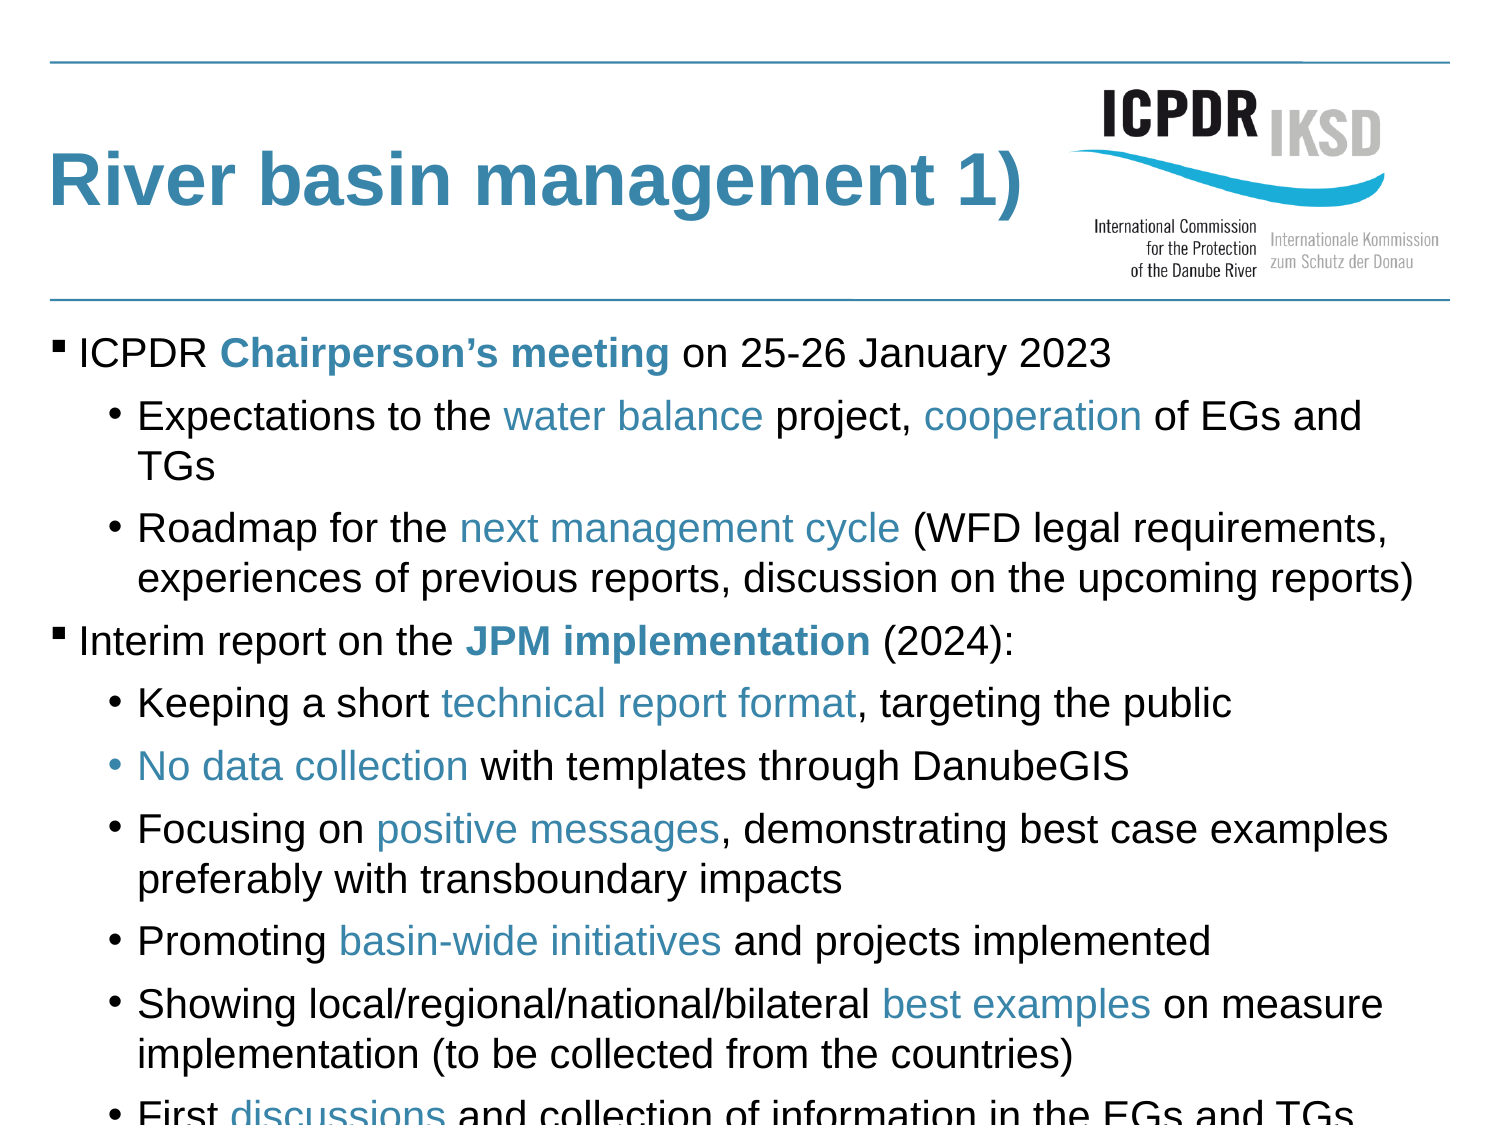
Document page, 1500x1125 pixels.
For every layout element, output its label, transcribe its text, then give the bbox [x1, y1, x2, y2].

picture [1041, 69, 1464, 298]
title River basin management 1) [48, 72, 1160, 296]
text_box ICPDR Chairperson’s meeting on 25-26 January 2023 Expectations to the water balance project, cooperation of EGs and TGs Roadmap for the next management cycle (WFD legal requirements, experiences of previous reports, discussion on the upcoming reports) Interim report on the JPM implementation (2024): Keeping a short technical report format, targeting the public No data collection with templates through DanubeGIS Focusing on positive messages, demonstrating best case examples preferably with transboundary impacts Promoting basin-wide initiatives and projects implemented Showing local/regional/national/bilateral best examples on measure implementation (to be collected from the countries) First discussions and collection of information in the EGs and TGs [49, 326, 1451, 1108]
